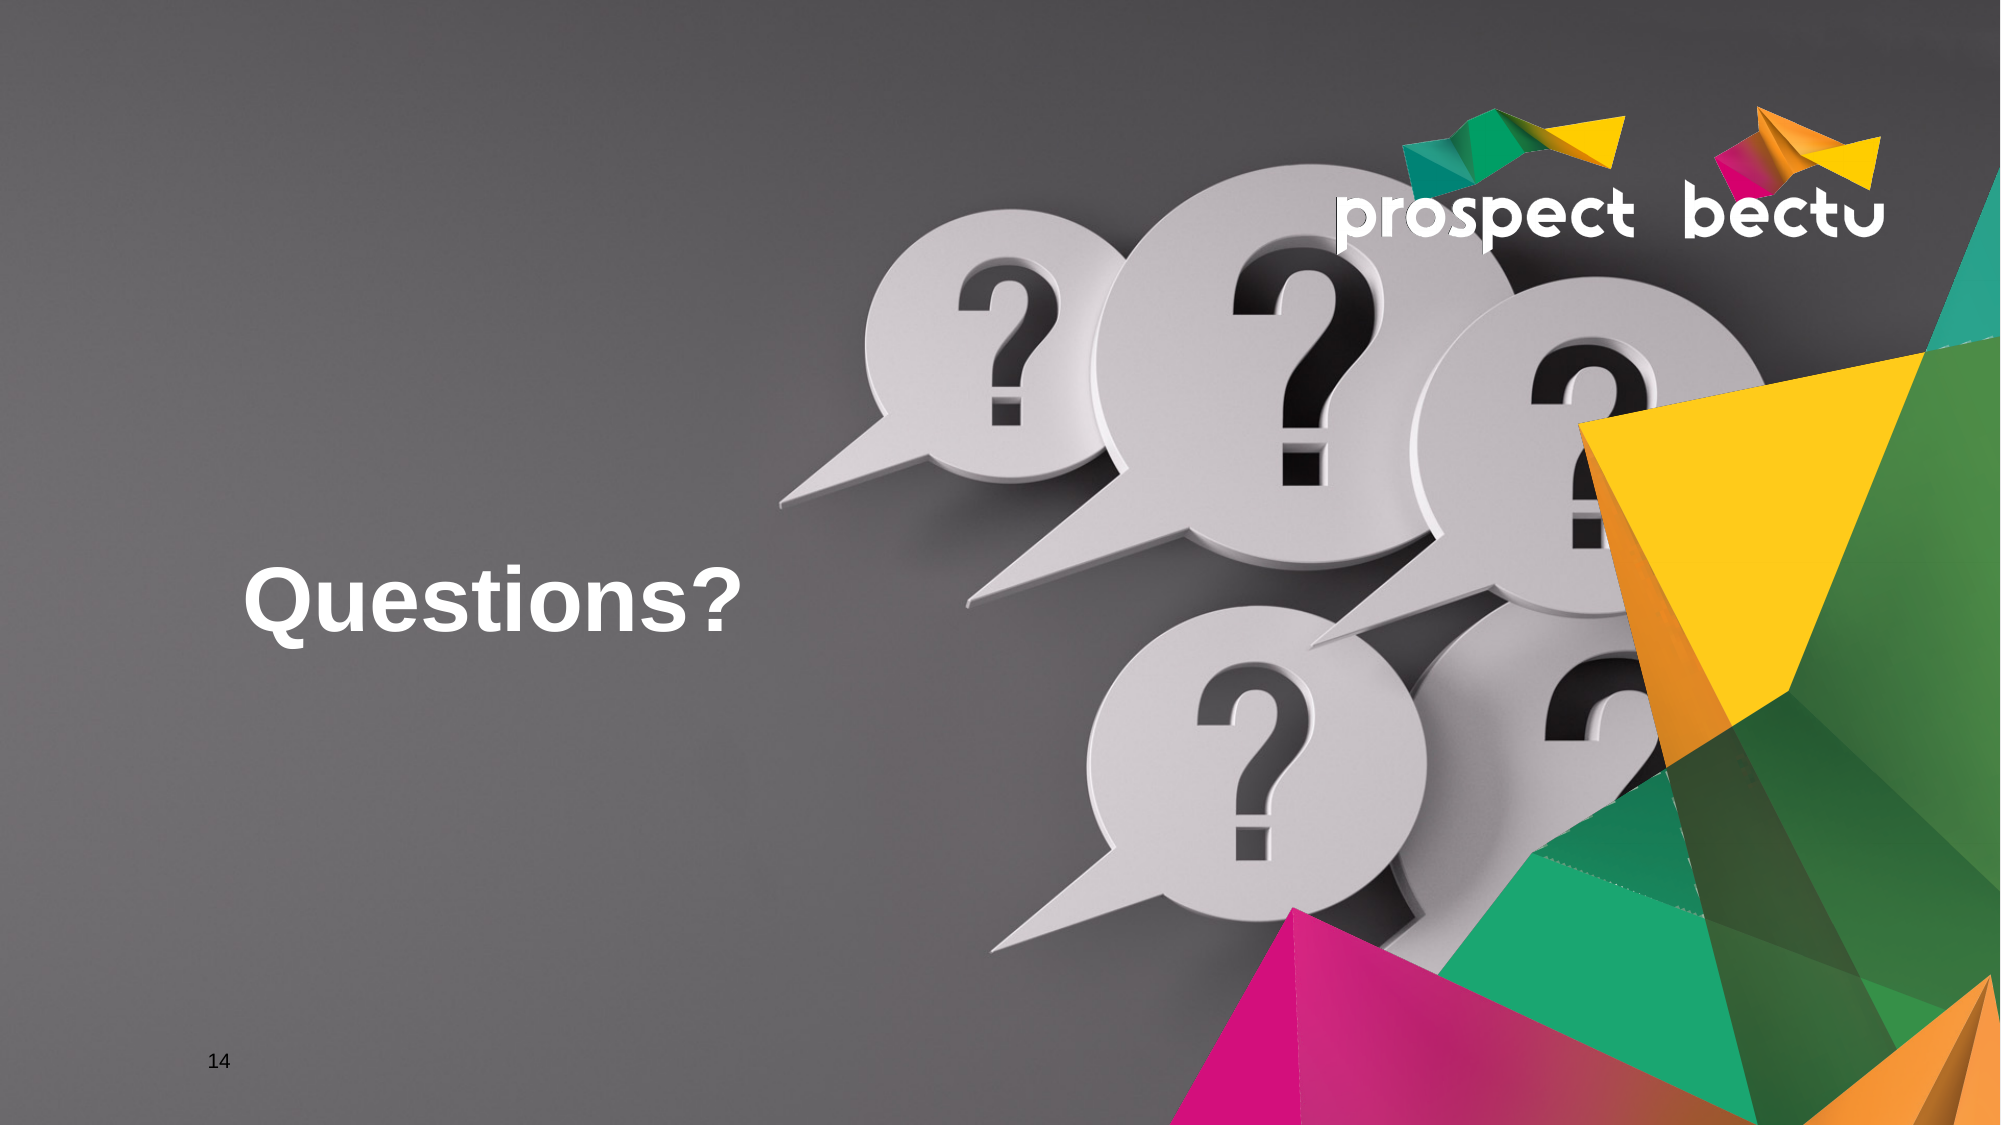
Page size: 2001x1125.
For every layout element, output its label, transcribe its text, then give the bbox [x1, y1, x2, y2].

picture [0, 0, 2001, 1125]
title Questions? [242, 539, 1297, 1125]
